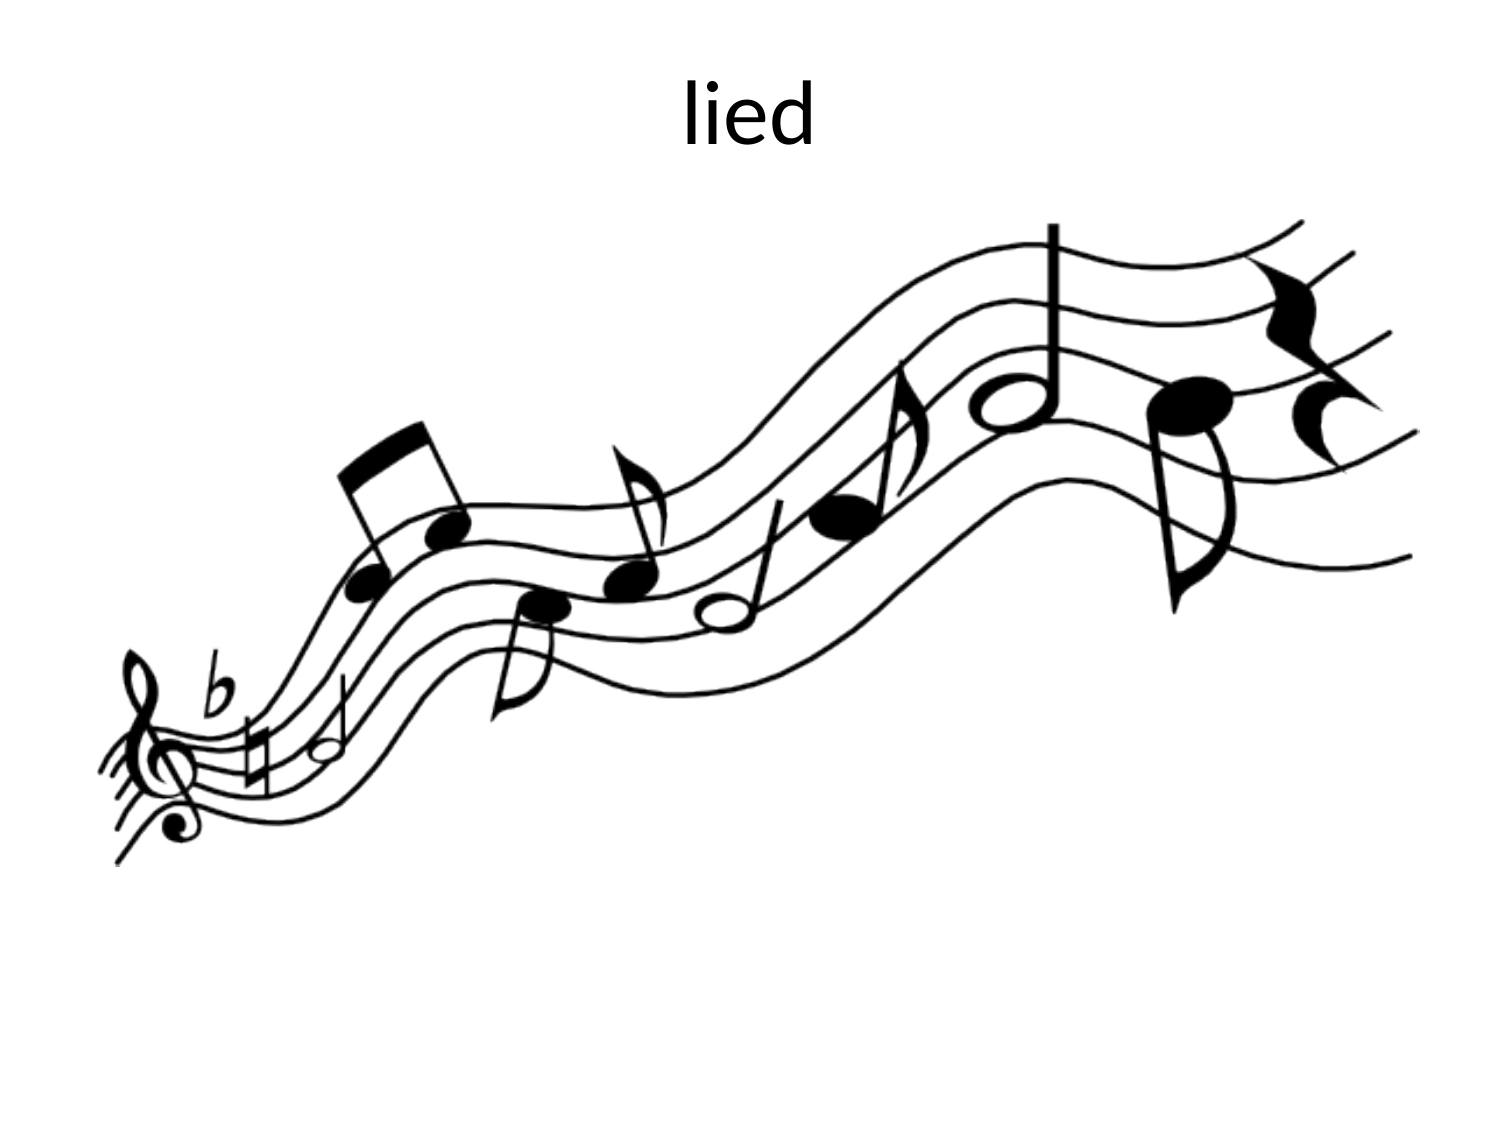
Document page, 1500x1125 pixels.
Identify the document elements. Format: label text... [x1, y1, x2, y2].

text_box lied [74, 45, 1425, 233]
picture [97, 219, 1420, 868]
